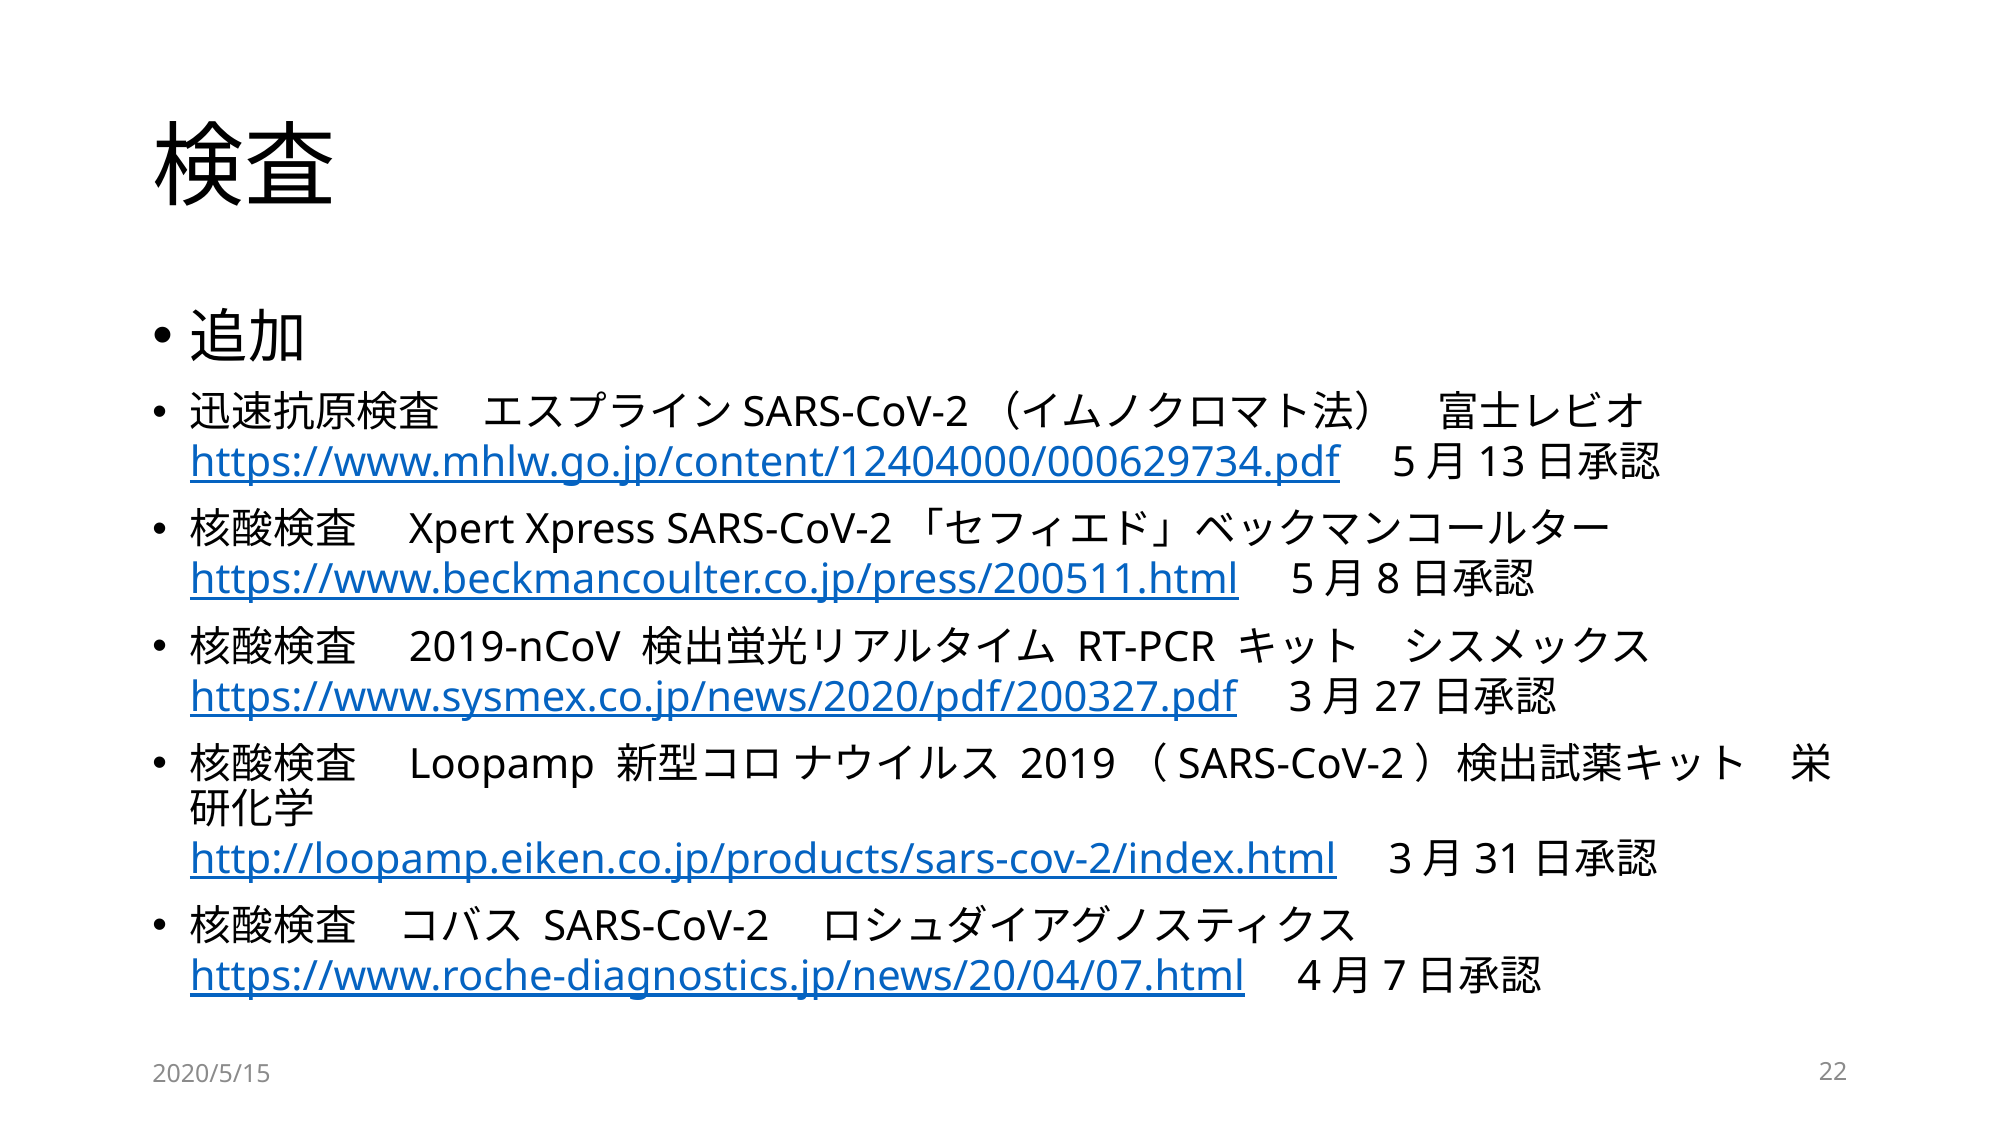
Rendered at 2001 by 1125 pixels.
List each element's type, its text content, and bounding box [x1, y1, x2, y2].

title 検査 [137, 59, 1863, 278]
slide_number 22 [1412, 1042, 1863, 1103]
list 追加 迅速抗原検査 エスプラインSARS-CoV-2（イムノクロマト法） 富士レビオ https://www.mhlw.go.jp/content/12404000/000629734.pdf 5月13日承認 核酸検査 Xpert Xpress SARS-CoV-2「セフィエド」ベックマンコールター https://www.beckmancoulter.co.jp/press/200511.html 5月8日承認 核酸検査 2019-nCoV 検出蛍光リアルタイム RT-PCR キット シスメックス https://www.sysmex.co.jp/news/2020/pdf/200327.pdf 3月27日承認 核酸検査 Loopamp 新型コロ ナウイルス 2019（SARS-CoV-2）検出試薬キット 栄研化学 http://loopamp.eiken.co.jp/products/sars-cov-2/index.html 3月31日承認 核酸検査 コバス SARS-CoV-2 ロシュダイアグノスティクス https://www.roche-diagnostics.jp/news/20/04/07.html 4月7日承認 [137, 299, 1863, 1014]
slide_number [137, 1042, 588, 1103]
